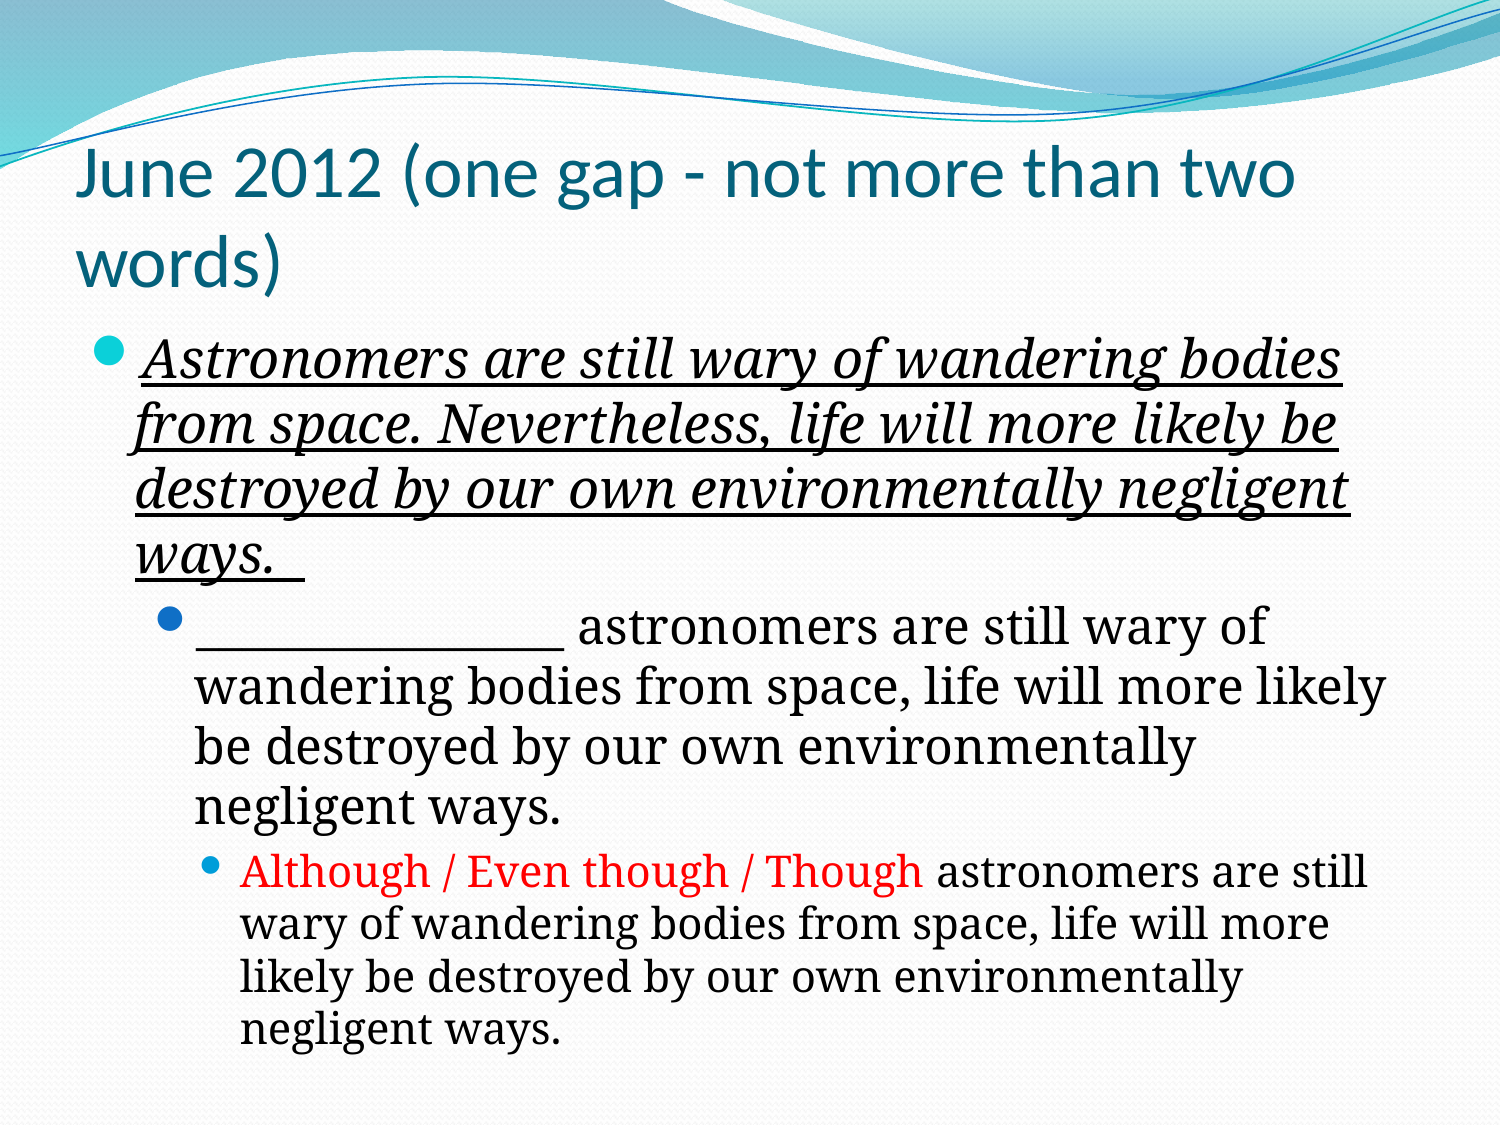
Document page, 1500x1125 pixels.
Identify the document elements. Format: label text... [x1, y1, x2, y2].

list Astronomers are still wary of wandering bodies from space. Nevertheless, life will more likely be destroyed by our own environmentally negligent ways. ________________ astronomers are still wary of wandering bodies from space, life will more likely be destroyed by our own environmentally negligent ways. Although / Even though / Though astronomers are still wary of wandering bodies from space, life will more likely be destroyed by our own environmentally negligent ways. [75, 317, 1425, 1038]
title June 2012 (one gap - not more than two words) [75, 115, 1425, 303]
